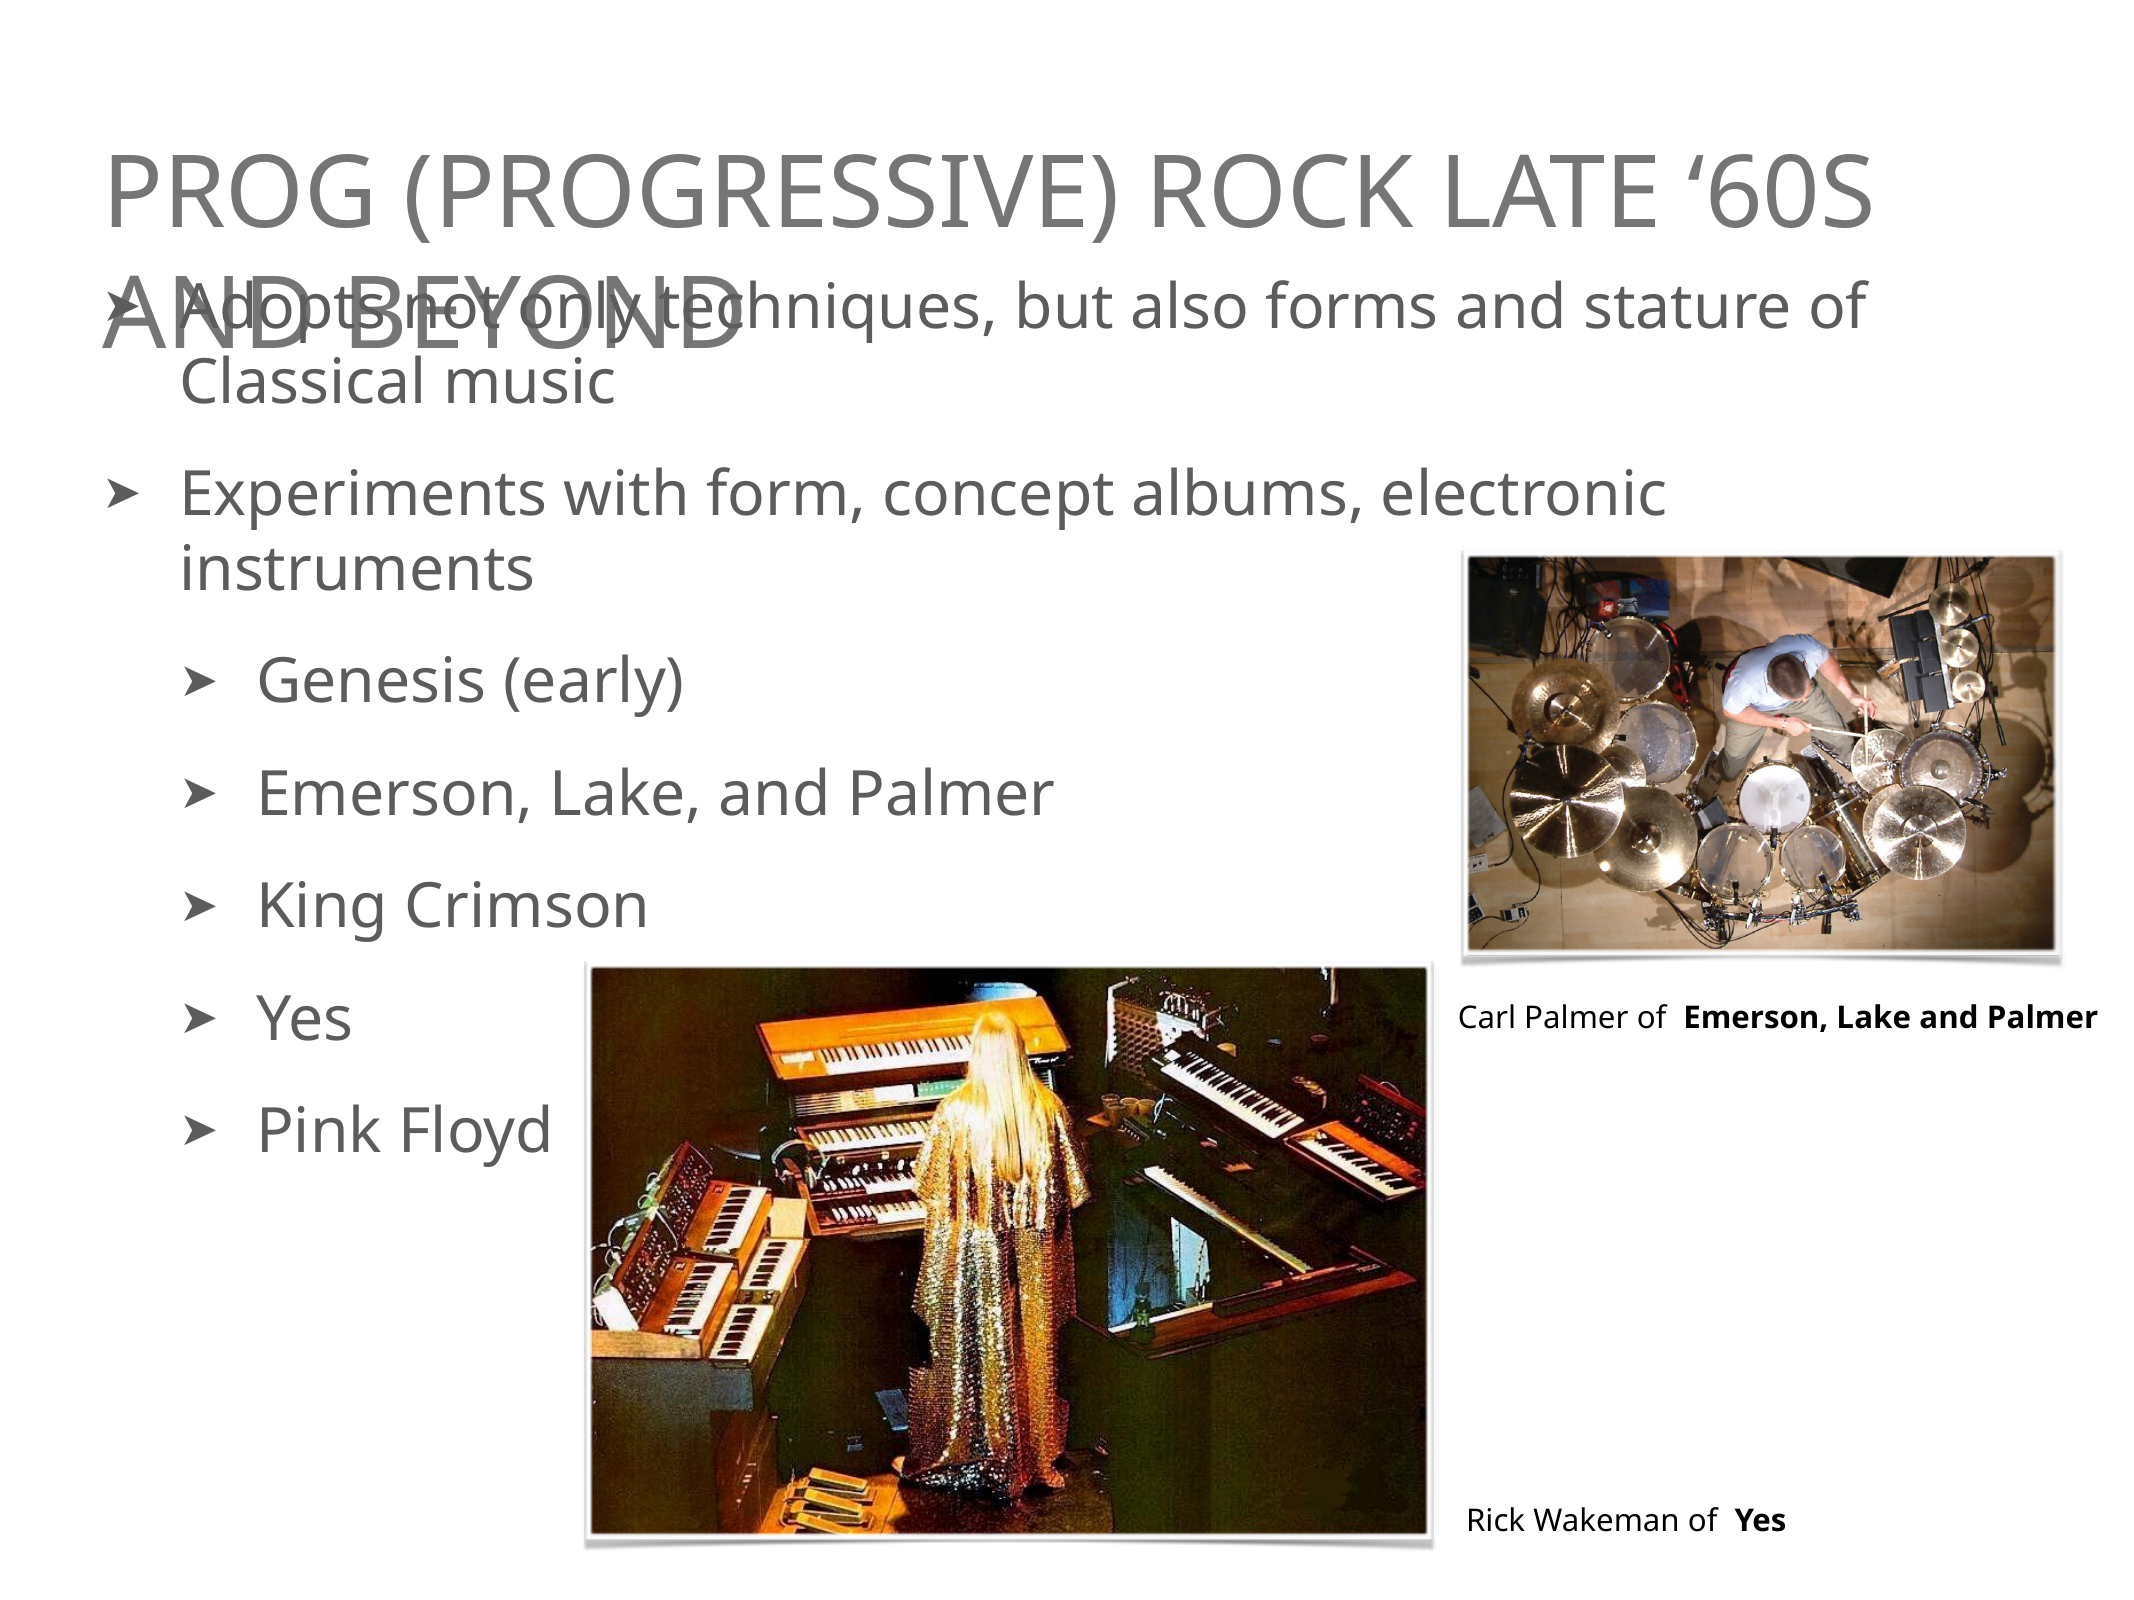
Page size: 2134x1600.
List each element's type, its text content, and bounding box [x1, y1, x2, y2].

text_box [1460, 550, 2065, 971]
text_box Carl Palmer of Emerson, Lake and Palmer [1449, 988, 2108, 1043]
text_box Rick Wakeman of Yes [1457, 1492, 1795, 1547]
title Prog (Progressive) Rock Late ‘60s and beyond [93, 118, 2041, 238]
list Adopts not only techniques, but also forms and stature of Classical music Experiments with form, concept albums, electronic instruments Genesis (early) Emerson, Lake, and Palmer King Crimson Yes Pink Floyd [93, 256, 2041, 1265]
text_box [582, 960, 1436, 1553]
